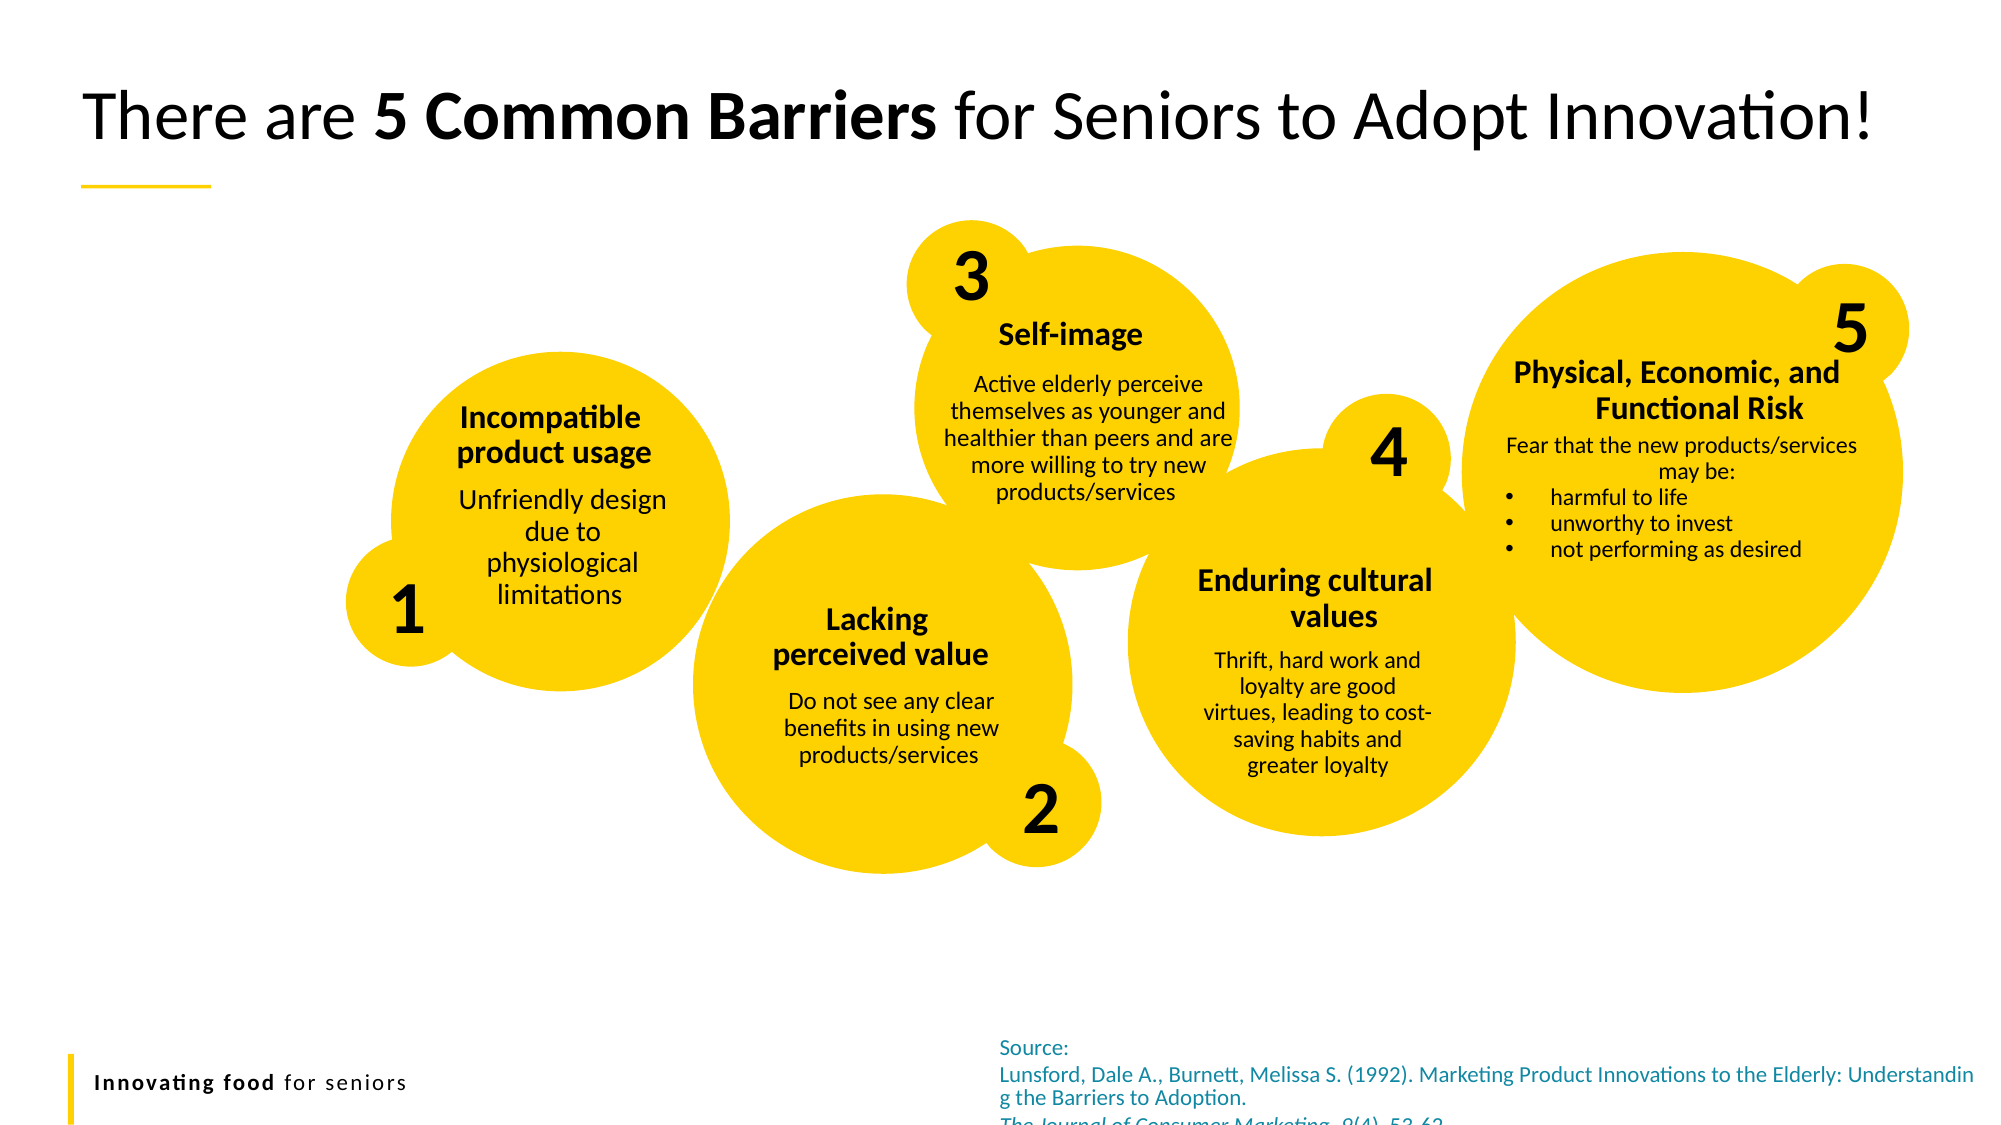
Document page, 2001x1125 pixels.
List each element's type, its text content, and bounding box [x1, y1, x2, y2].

list Lacking perceived value [739, 593, 1022, 667]
list 2 [984, 761, 1099, 882]
list Fear that the new products/services may be: harmful to life unworthy to invest not performing as desired [1490, 425, 1874, 571]
list Do not see any clear benefits in using new products/services [754, 680, 1030, 790]
list 3 [914, 228, 1029, 349]
list Unfriendly design due to physiological limitations [431, 476, 695, 655]
text_box Incompatible product usage [413, 391, 696, 465]
list There are 5 Common Barriers for Seniors to Adopt Innovation! [67, 70, 2000, 166]
list 5 [1794, 280, 1909, 401]
list Active elderly perceive themselves as younger and healthier than peers and are more willing to try new products/services [926, 363, 1252, 548]
list 1 [350, 561, 465, 682]
list Self-image [928, 309, 1214, 362]
list 4 [1331, 404, 1446, 525]
text_box Source: Lunsford, Dale A., Burnett, Melissa S. (1992). Marketing Product Innovations to the Elderly: Understanding the Barriers to Adoption. The Journal of Consumer Marketing, 9(4), 53-62. [984, 1024, 1994, 1123]
list Enduring cultural values [1140, 555, 1491, 614]
text_box Thrift, hard work and loyalty are good virtues, leading to cost-saving habits and greater loyalty [1187, 640, 1449, 786]
list Physical, Economic, and Functional Risk [1489, 347, 1873, 414]
